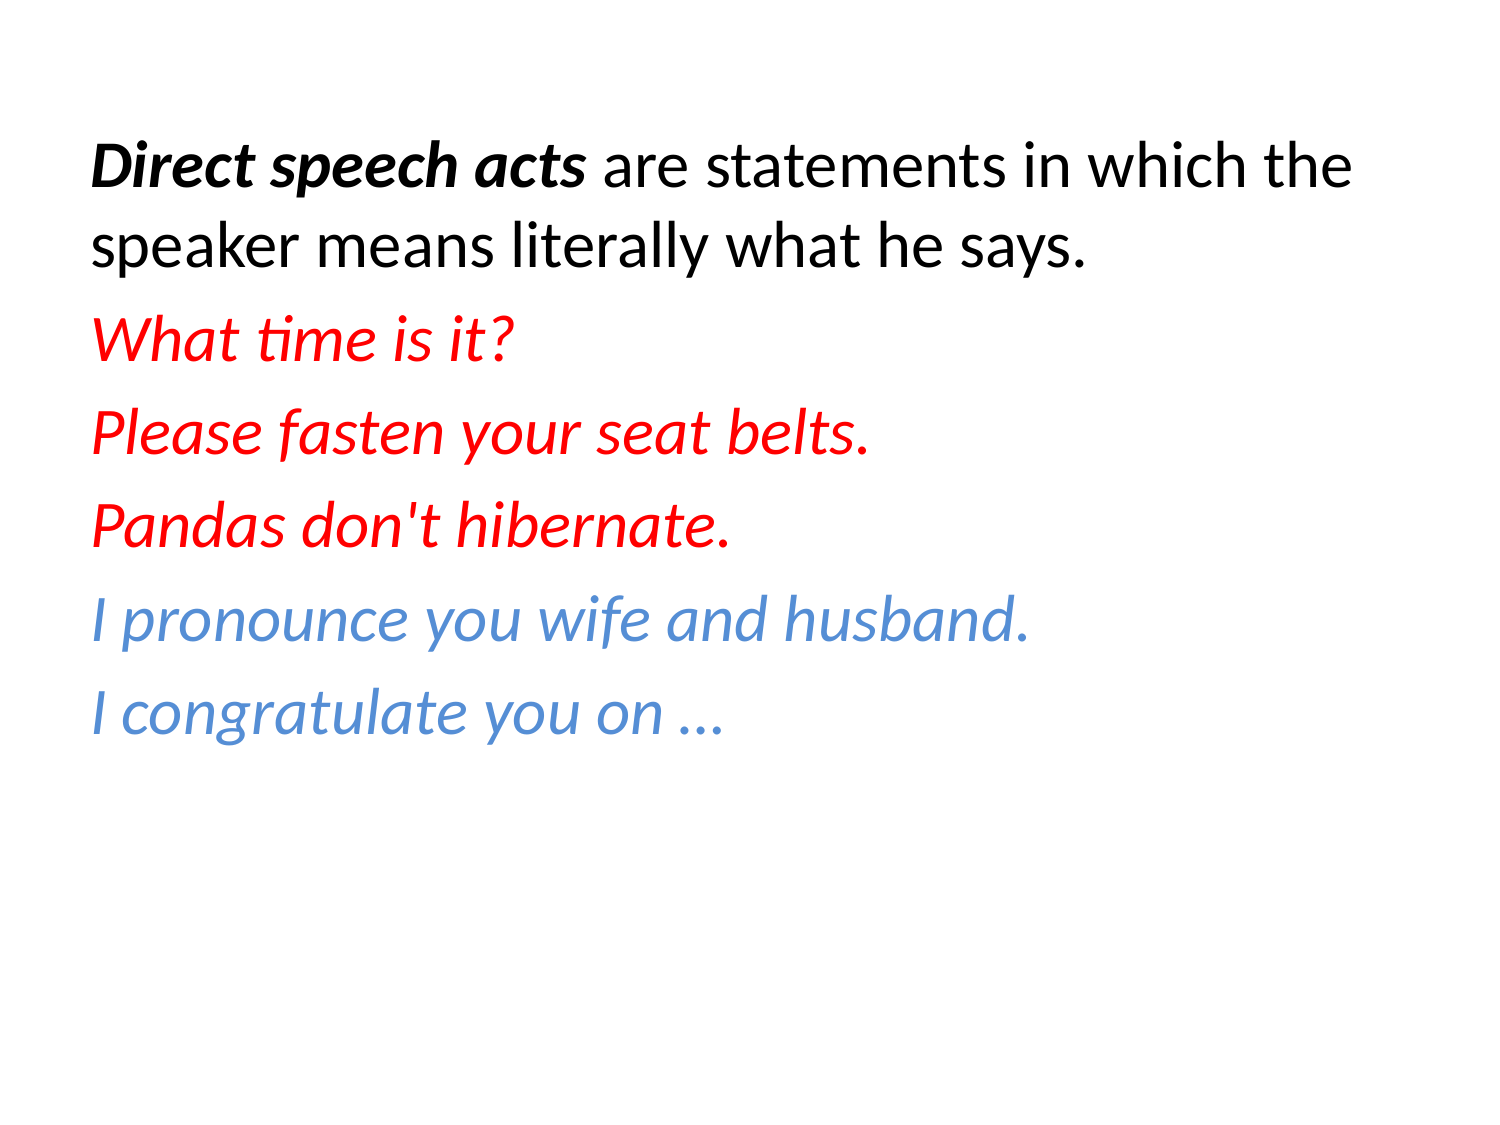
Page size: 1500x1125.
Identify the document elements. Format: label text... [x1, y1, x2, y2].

list Direct speech acts are statements in which the speaker means literally what he says. What time is it? Please fasten your seat belts. Pandas don't hibernate. I pronounce you wife and husband. I congratulate you on … [75, 113, 1425, 1005]
